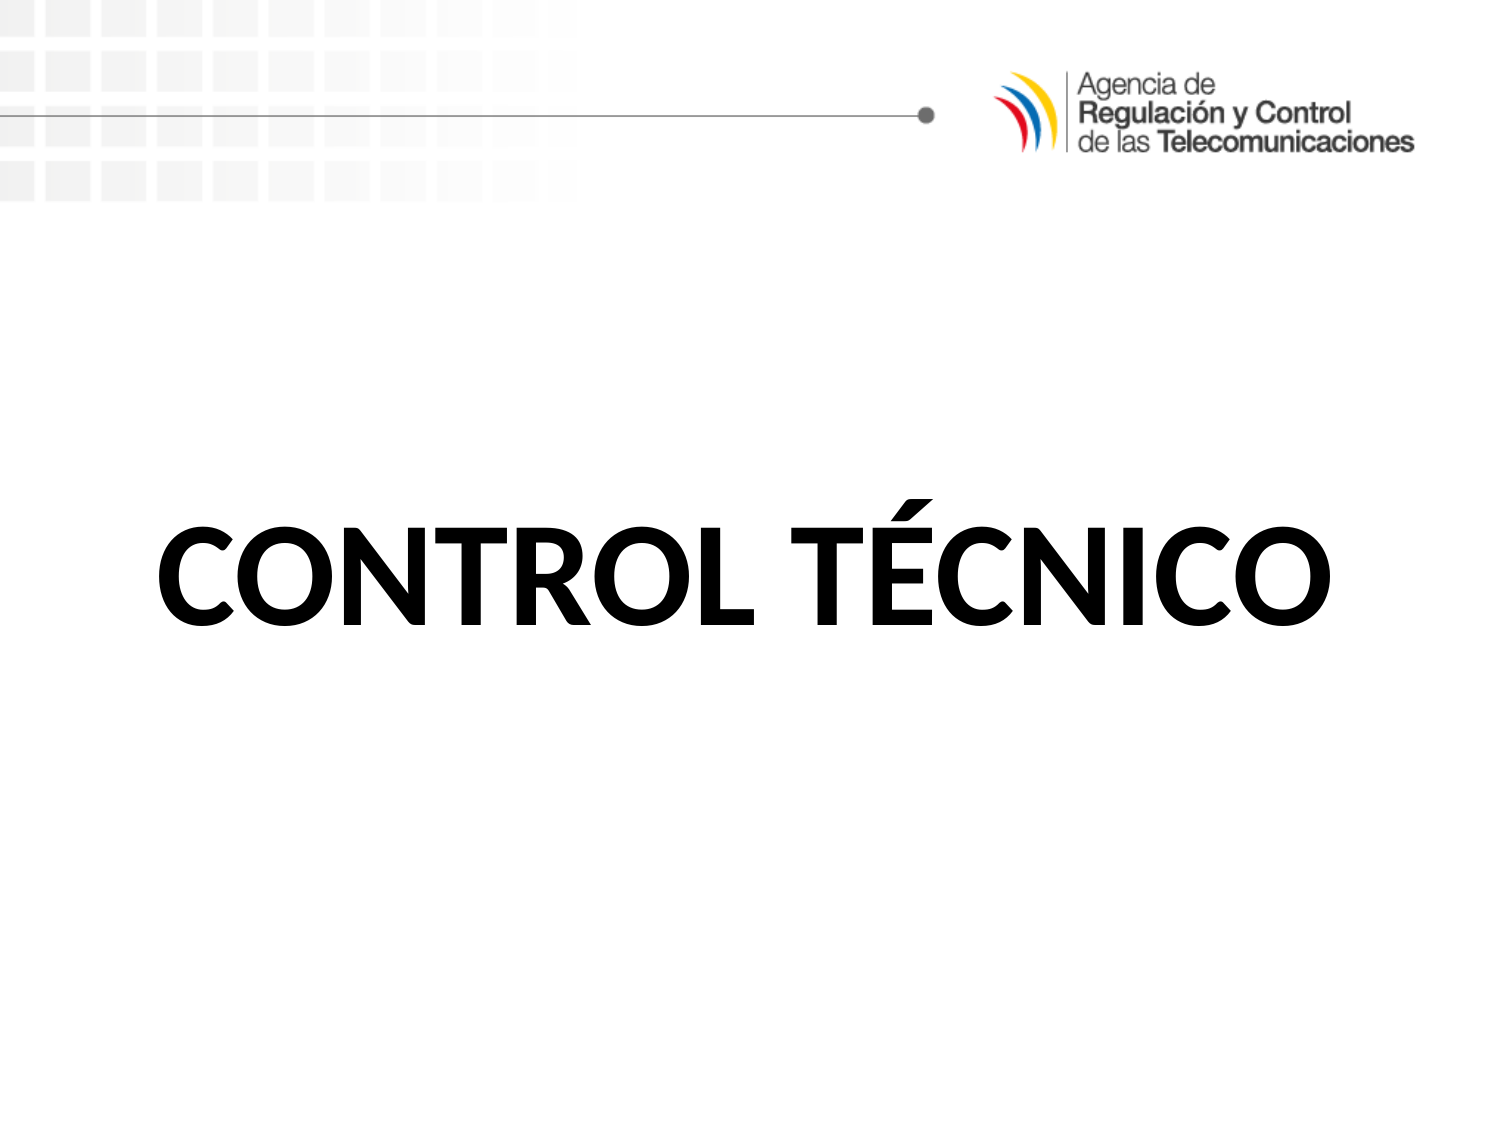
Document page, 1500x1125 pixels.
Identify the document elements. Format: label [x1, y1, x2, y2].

list [0, 0, 1500, 1125]
